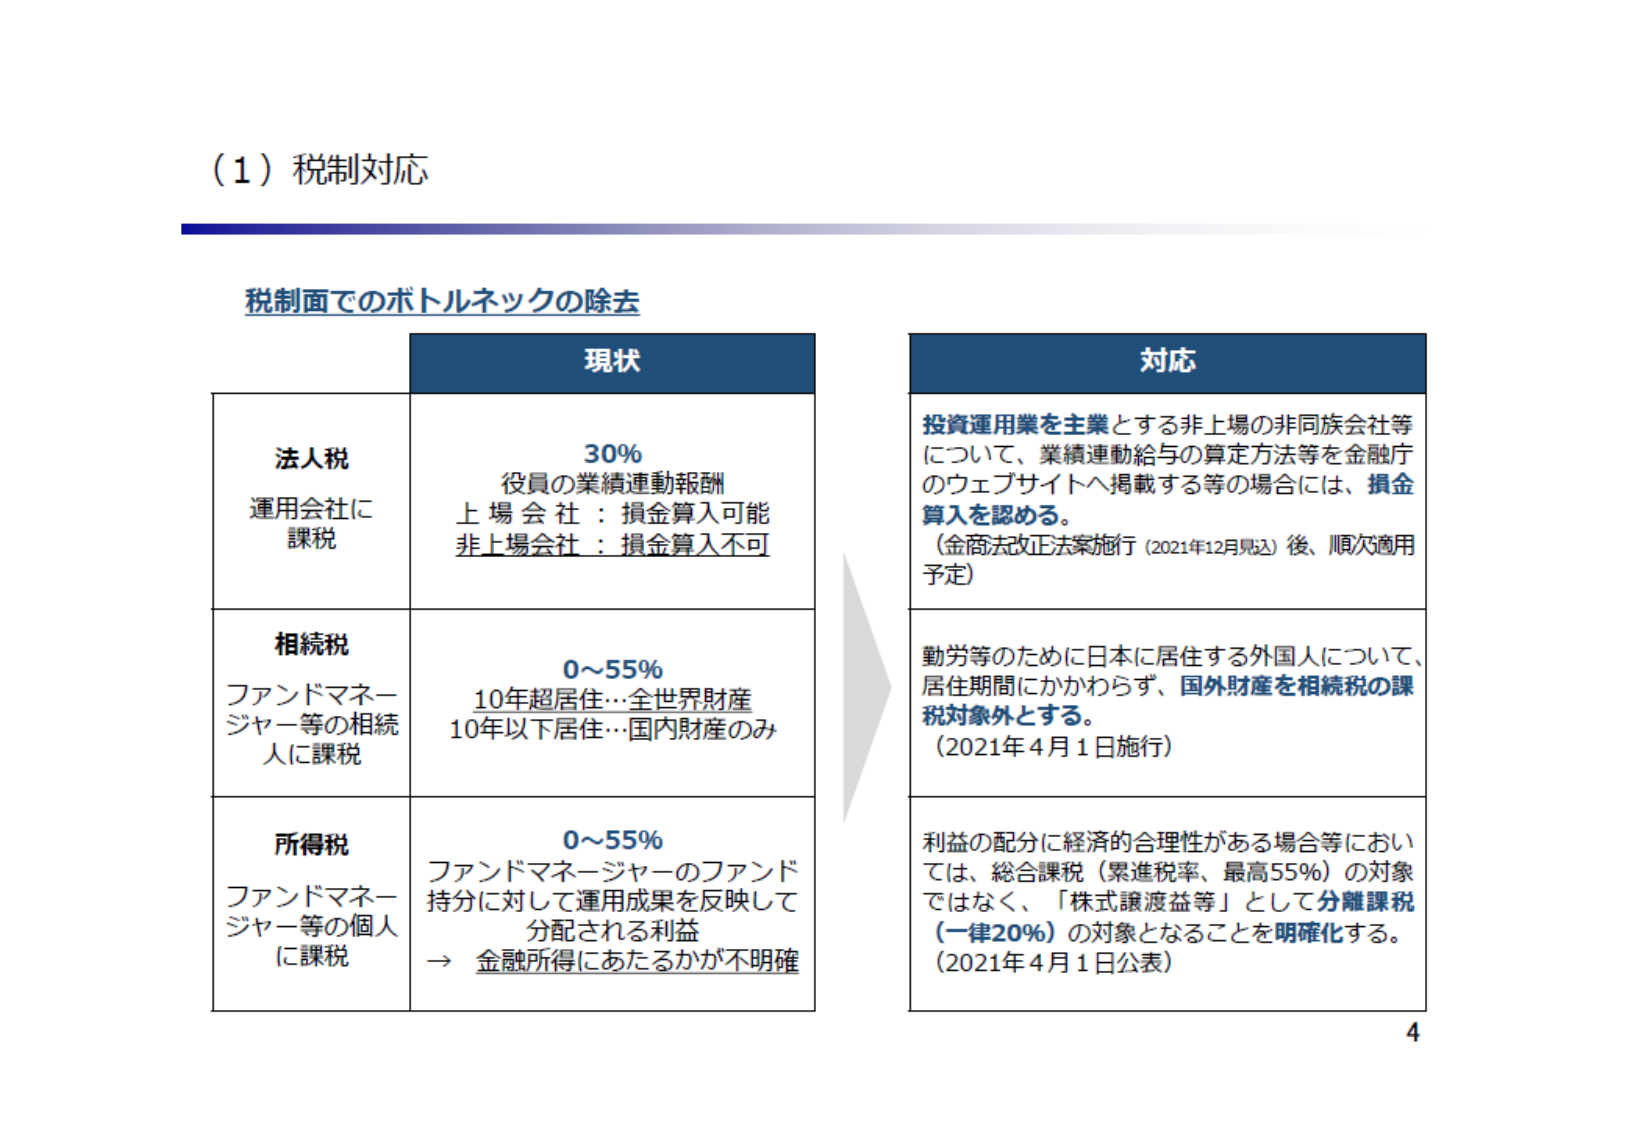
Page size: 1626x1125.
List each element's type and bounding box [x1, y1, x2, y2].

picture [181, 127, 1447, 1068]
